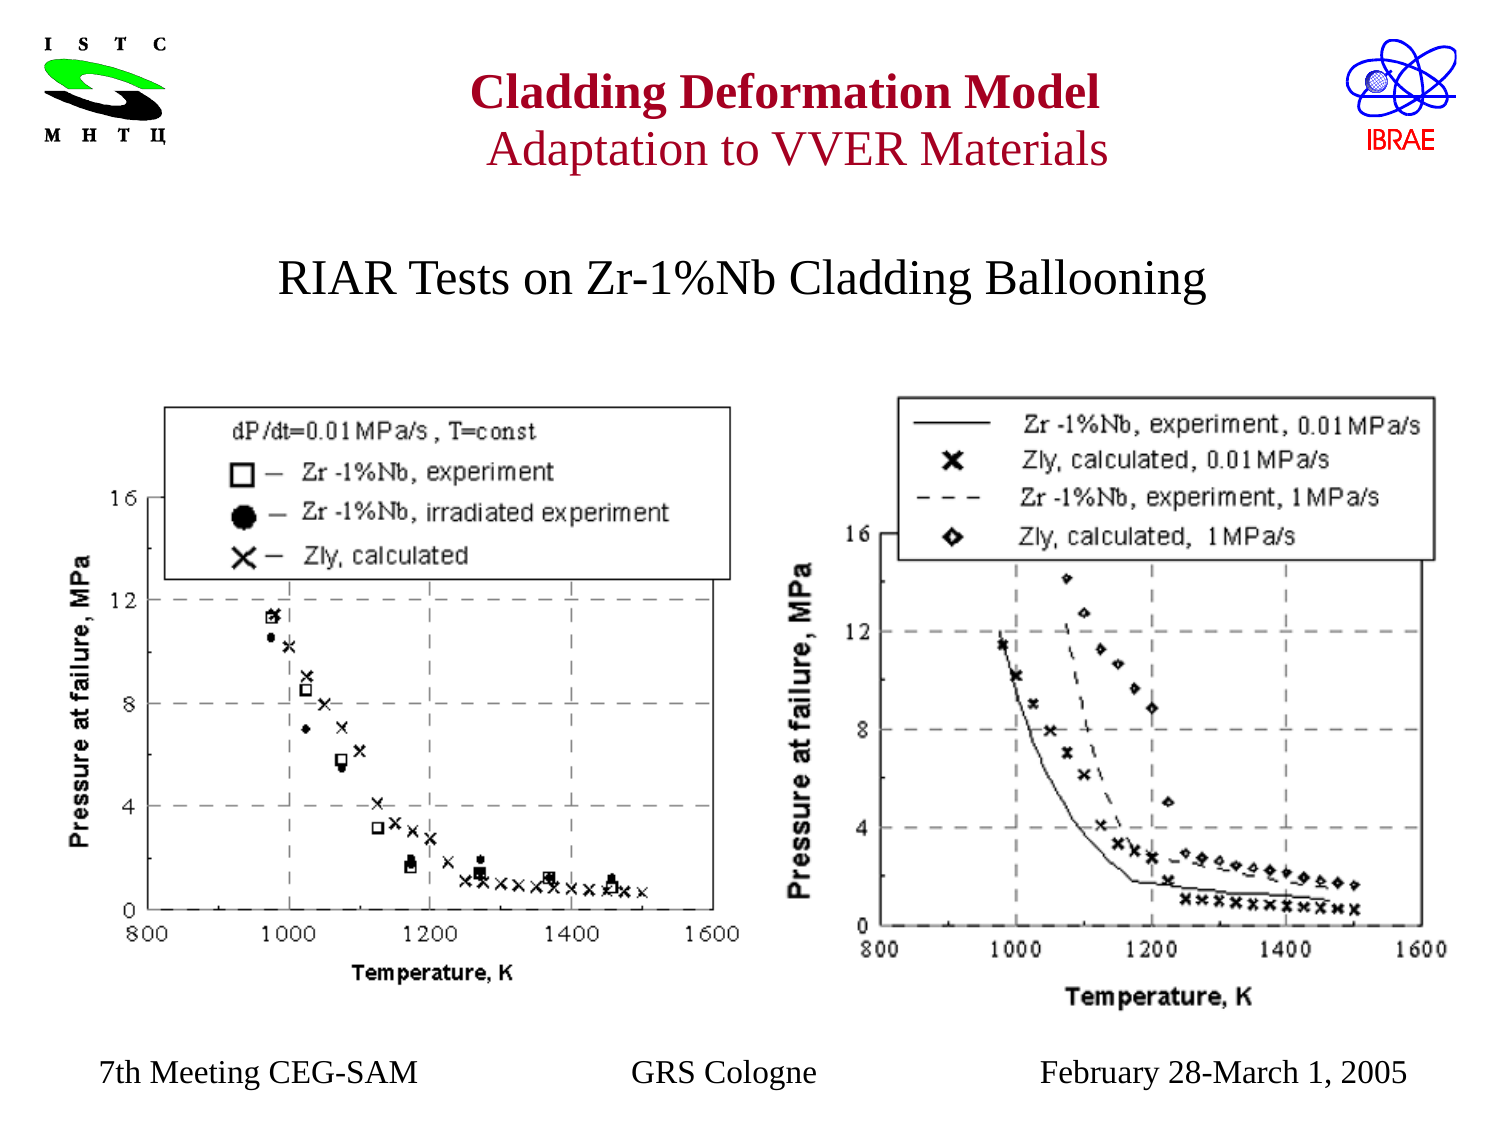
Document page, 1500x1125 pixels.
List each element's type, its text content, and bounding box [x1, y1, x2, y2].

picture [44, 36, 166, 145]
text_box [24, 381, 765, 1013]
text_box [1345, 38, 1457, 152]
title Cladding Deformation Model Adaptation to VVER Materials [289, 42, 1294, 197]
list RIAR Tests on Zr-1%Nb Cladding Ballooning [37, 237, 1448, 325]
text_box 7th Meeting CEG-SAM GRS Cologne February 28-March 1, 2005 [83, 1043, 1164, 1098]
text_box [762, 374, 1473, 1026]
